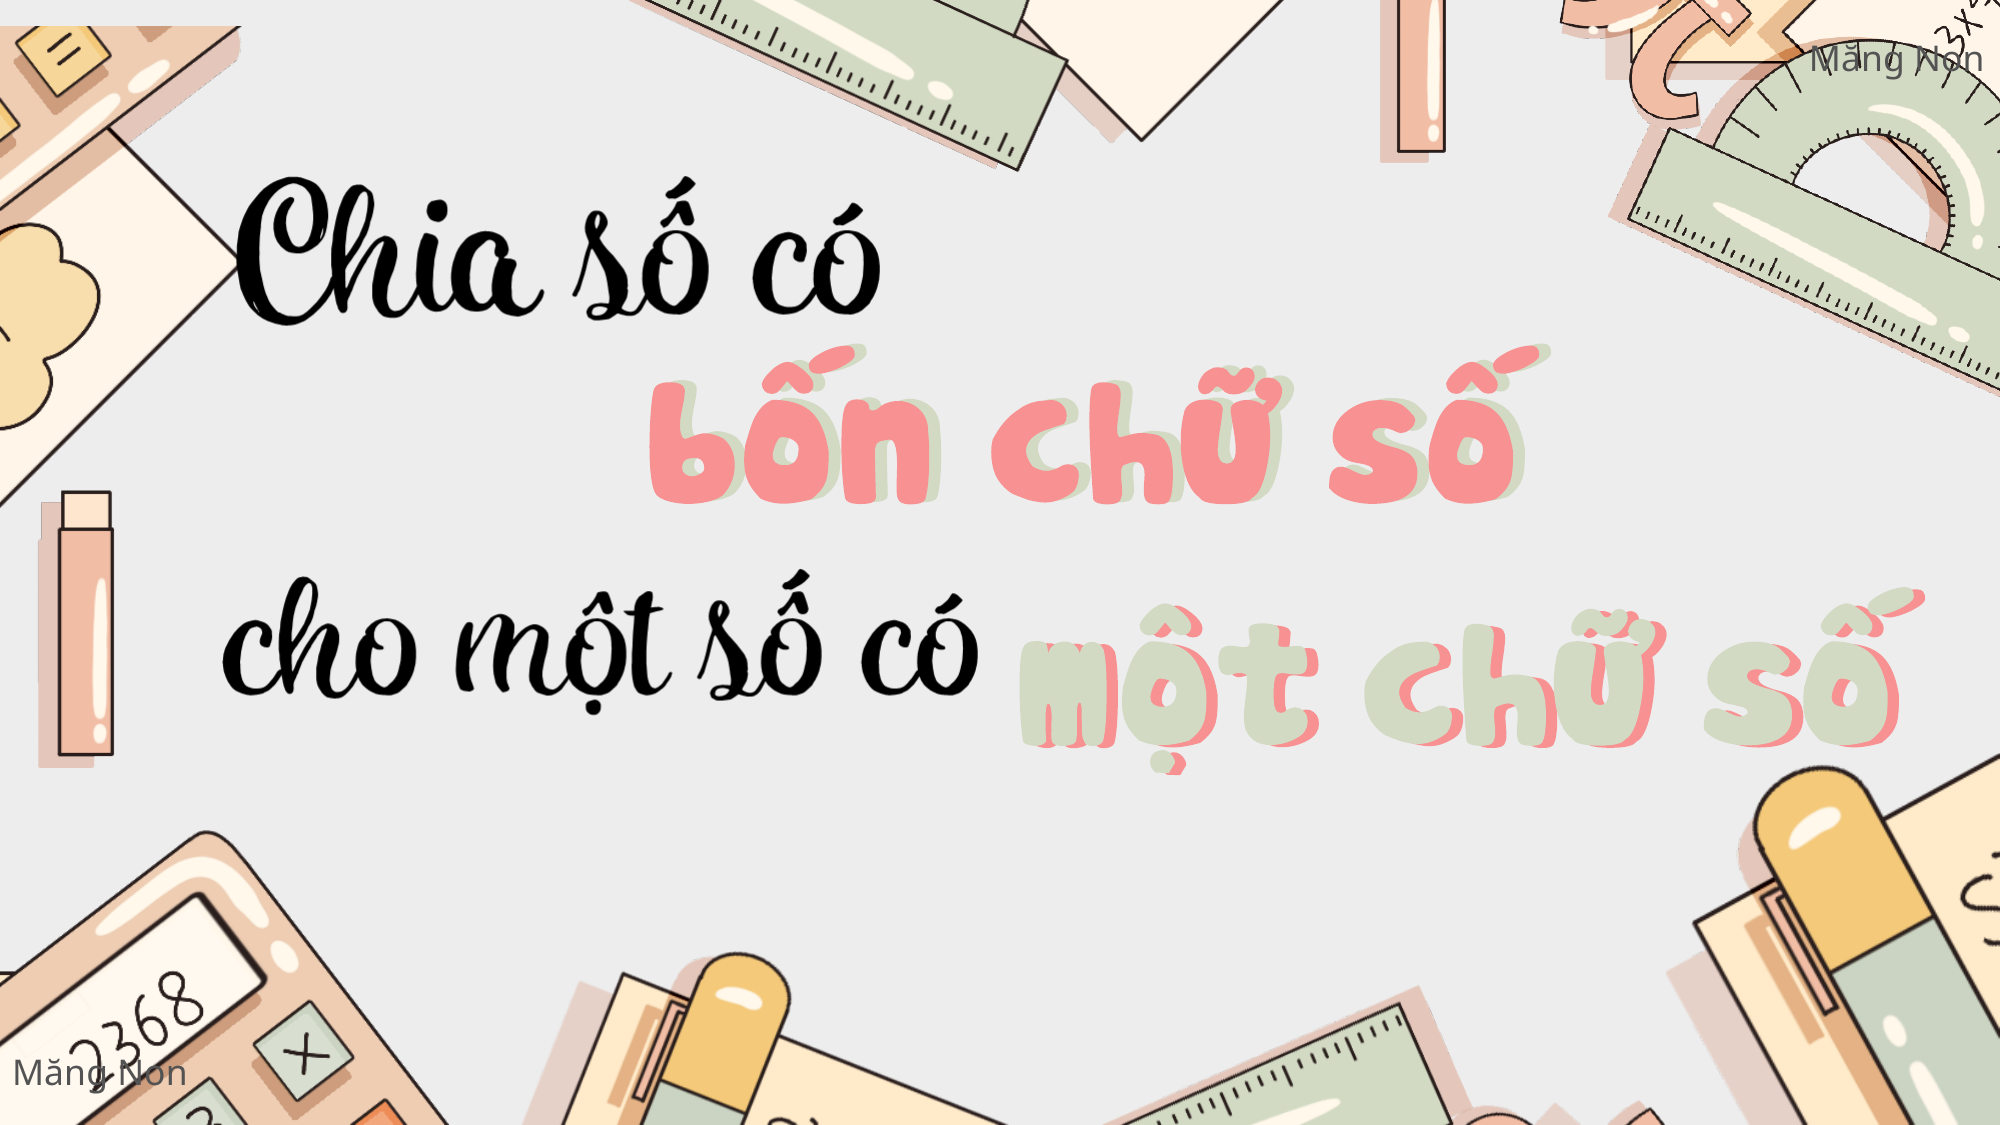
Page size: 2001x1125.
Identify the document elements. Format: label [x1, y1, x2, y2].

picture [1559, 0, 2000, 397]
picture [521, 950, 1011, 1125]
text_box [1086, 571, 1922, 787]
picture [1101, 753, 2000, 1125]
text_box [650, 327, 1549, 519]
picture [0, 0, 1446, 1125]
